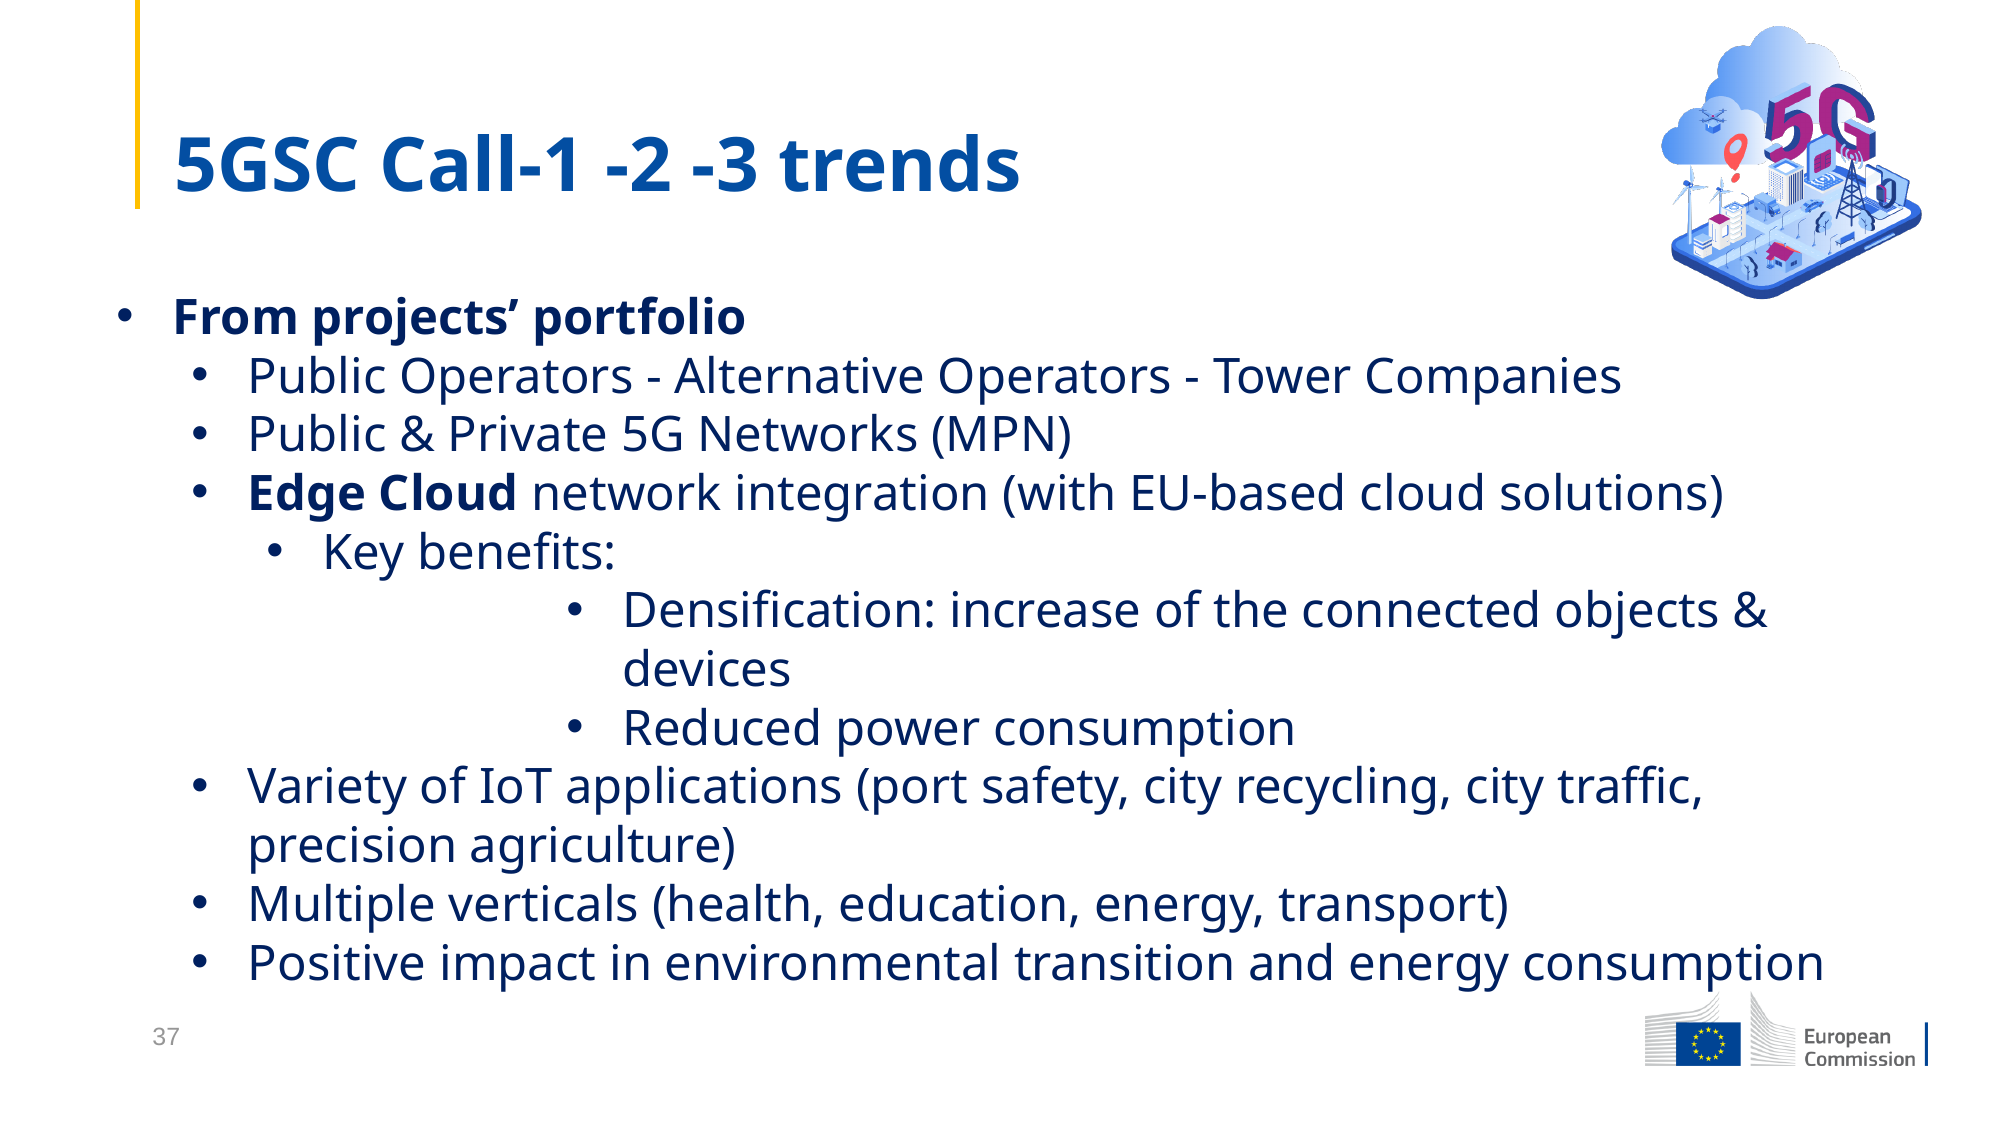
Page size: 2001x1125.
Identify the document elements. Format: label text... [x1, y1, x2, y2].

picture [1645, 1058, 1928, 1066]
picture [1639, 24, 1929, 305]
slide_number 37 [137, 1005, 588, 1066]
title 5GSC Call-1 -2 -3 trends [159, 79, 1639, 208]
text_box From projects’ portfolio Public Operators - Alternative Operators - Tower Companies Public & Private 5G Networks (MPN) Edge Cloud network integration (with EU-based cloud solutions) Key benefits: Densification: increase of the connected objects & devices Reduced power consumption Variety of IoT applications (port safety, city recycling, city traffic, precision agriculture) Multiple verticals (health, education, energy, transport) Positive impact in environmental transition and energy consumption [101, 277, 1942, 1058]
